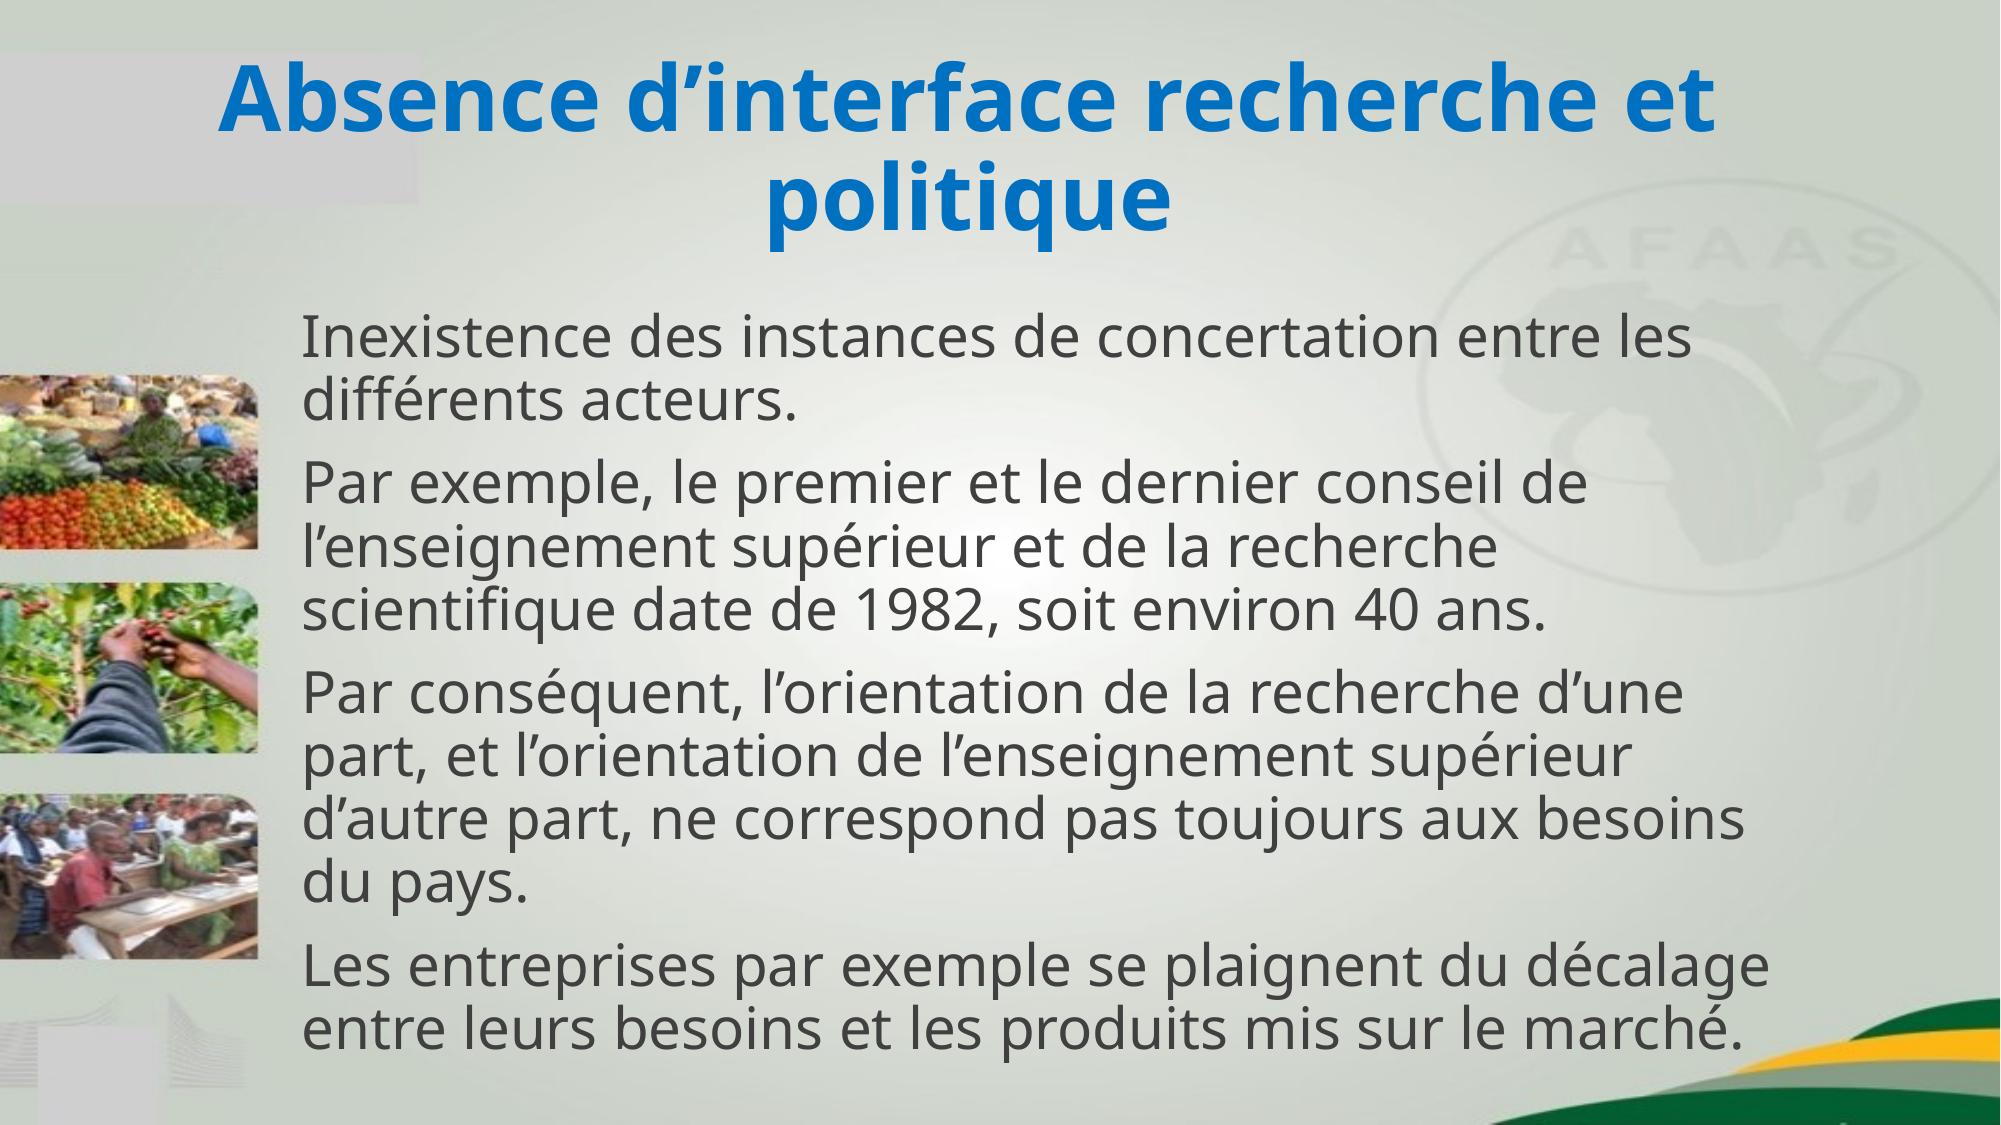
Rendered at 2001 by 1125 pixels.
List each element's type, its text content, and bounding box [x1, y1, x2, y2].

list Inexistence des instances de concertation entre les différents acteurs. Par exemple, le premier et le dernier conseil de l’enseignement supérieur et de la recherche scientifique date de 1982, soit environ 40 ans. Par conséquent, l’orientation de la recherche d’une part, et l’orientation de l’enseignement supérieur d’autre part, ne correspond pas toujours aux besoins du pays. Les entreprises par exemple se plaignent du décalage entre leurs besoins et les produits mis sur le marché. [286, 299, 1832, 1014]
picture [0, 0, 2001, 1125]
title Absence d’interface recherche et politique [106, 42, 1832, 260]
